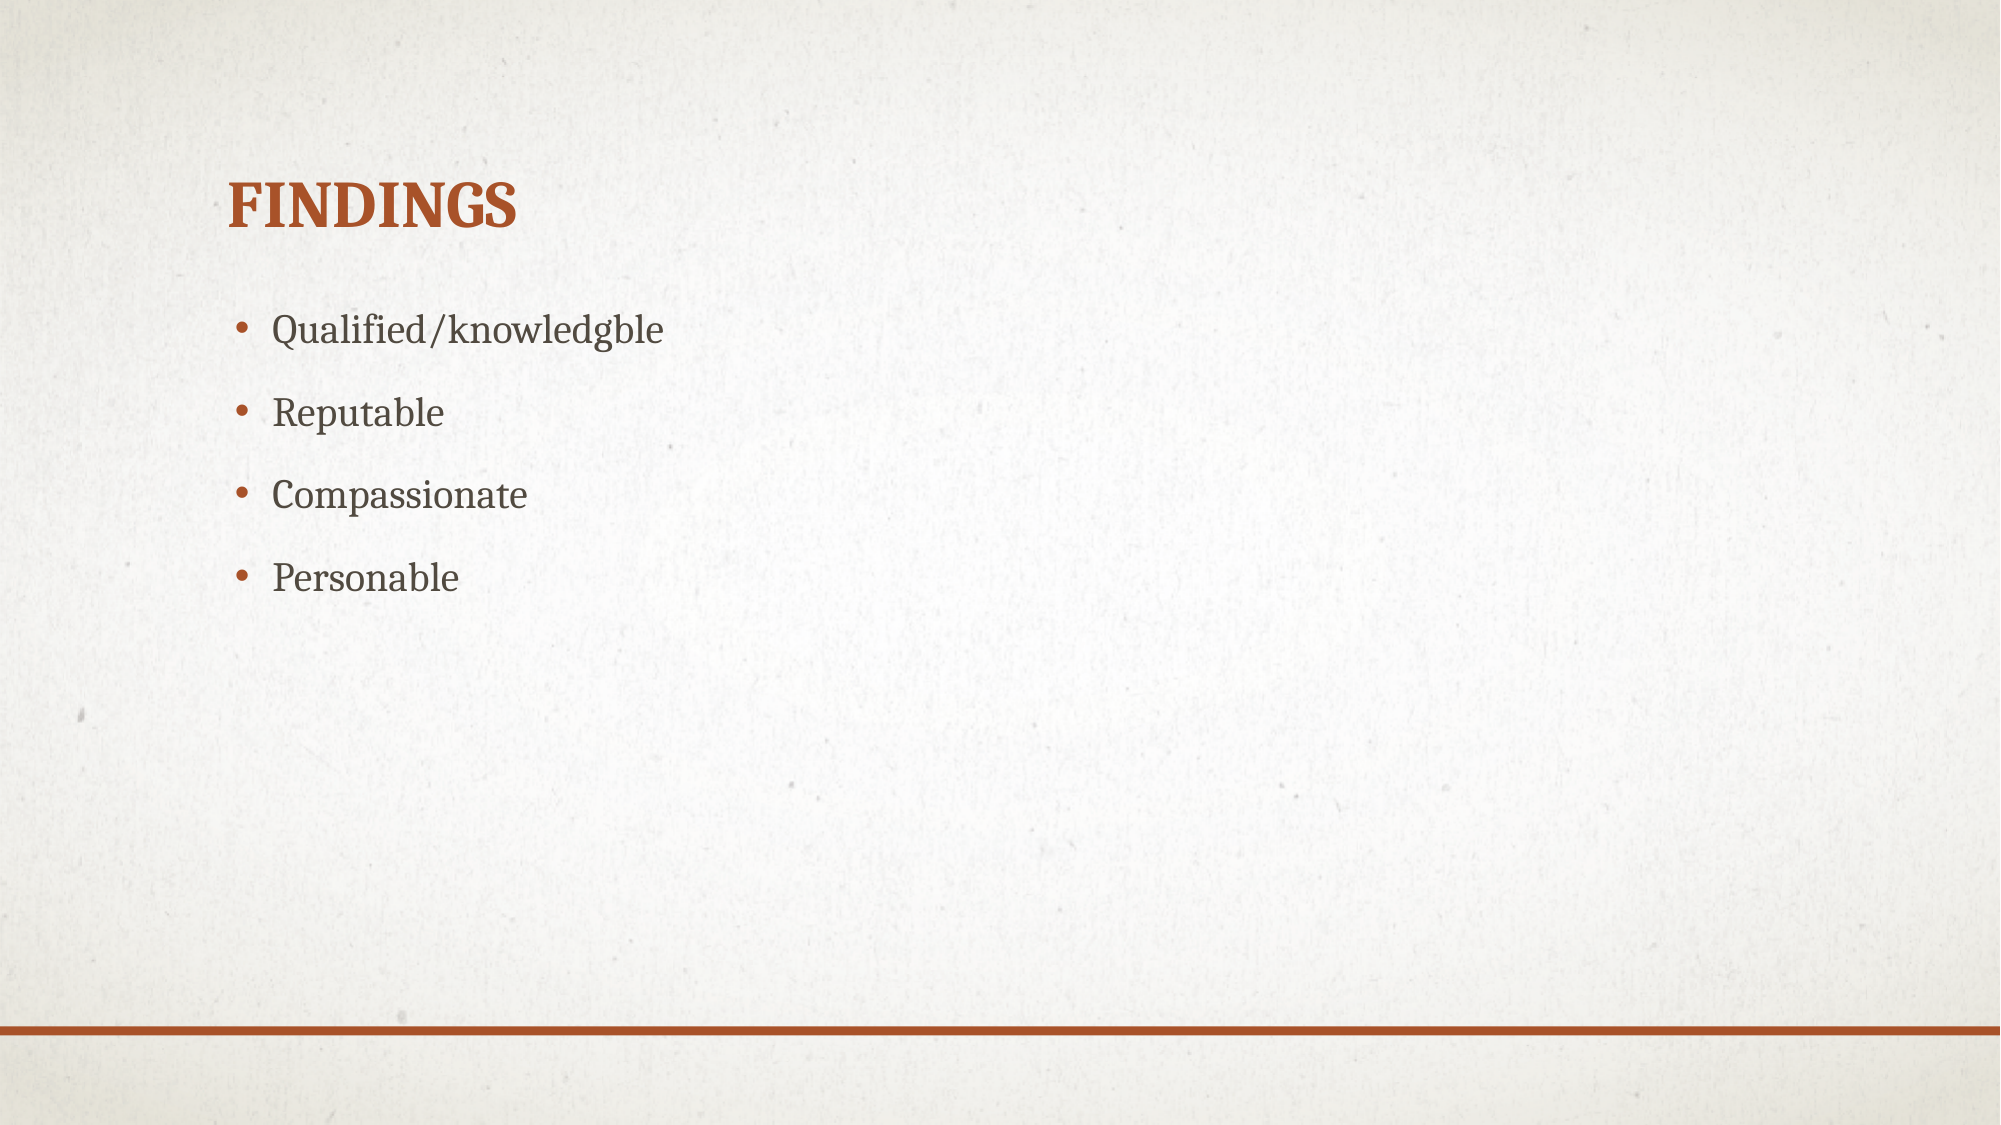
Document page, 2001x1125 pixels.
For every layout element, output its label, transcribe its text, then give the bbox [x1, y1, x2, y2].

picture [0, 0, 2001, 1125]
list Qualified/knowledgble Reputable Compassionate Personable [212, 299, 1788, 975]
title Findings [212, 62, 1788, 250]
